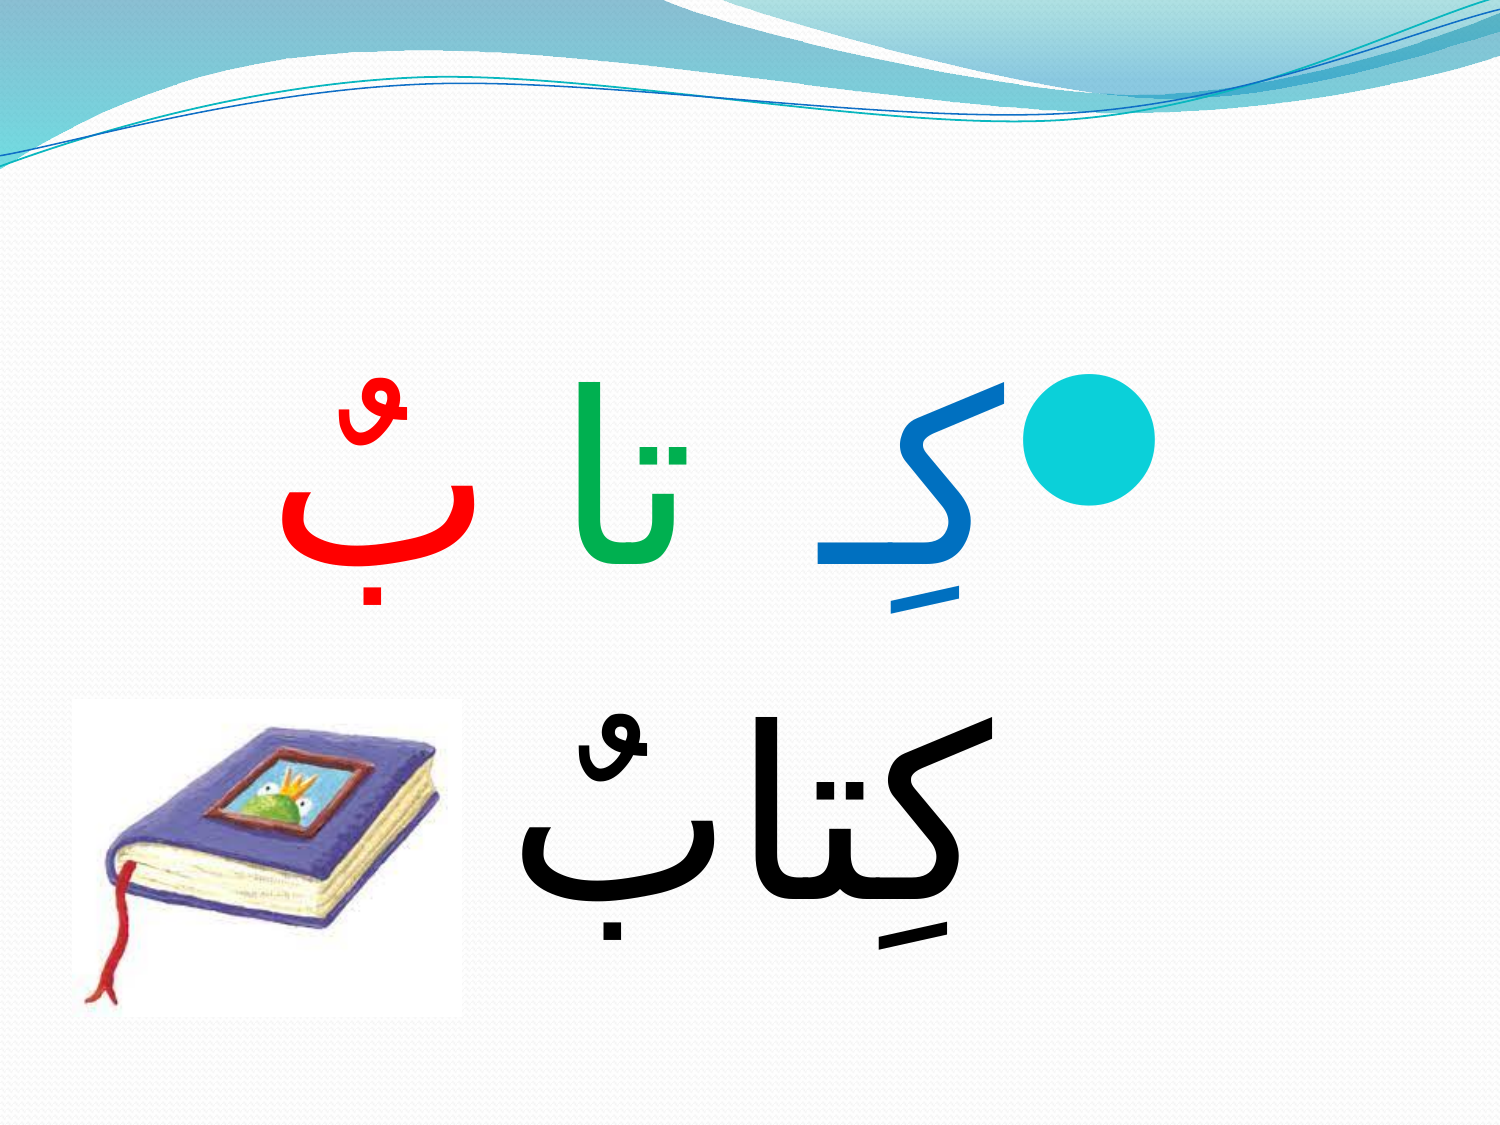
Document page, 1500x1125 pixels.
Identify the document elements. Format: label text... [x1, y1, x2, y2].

picture [71, 698, 462, 1017]
list كِـ تا بٌ كِتابٌ [75, 317, 1425, 1038]
